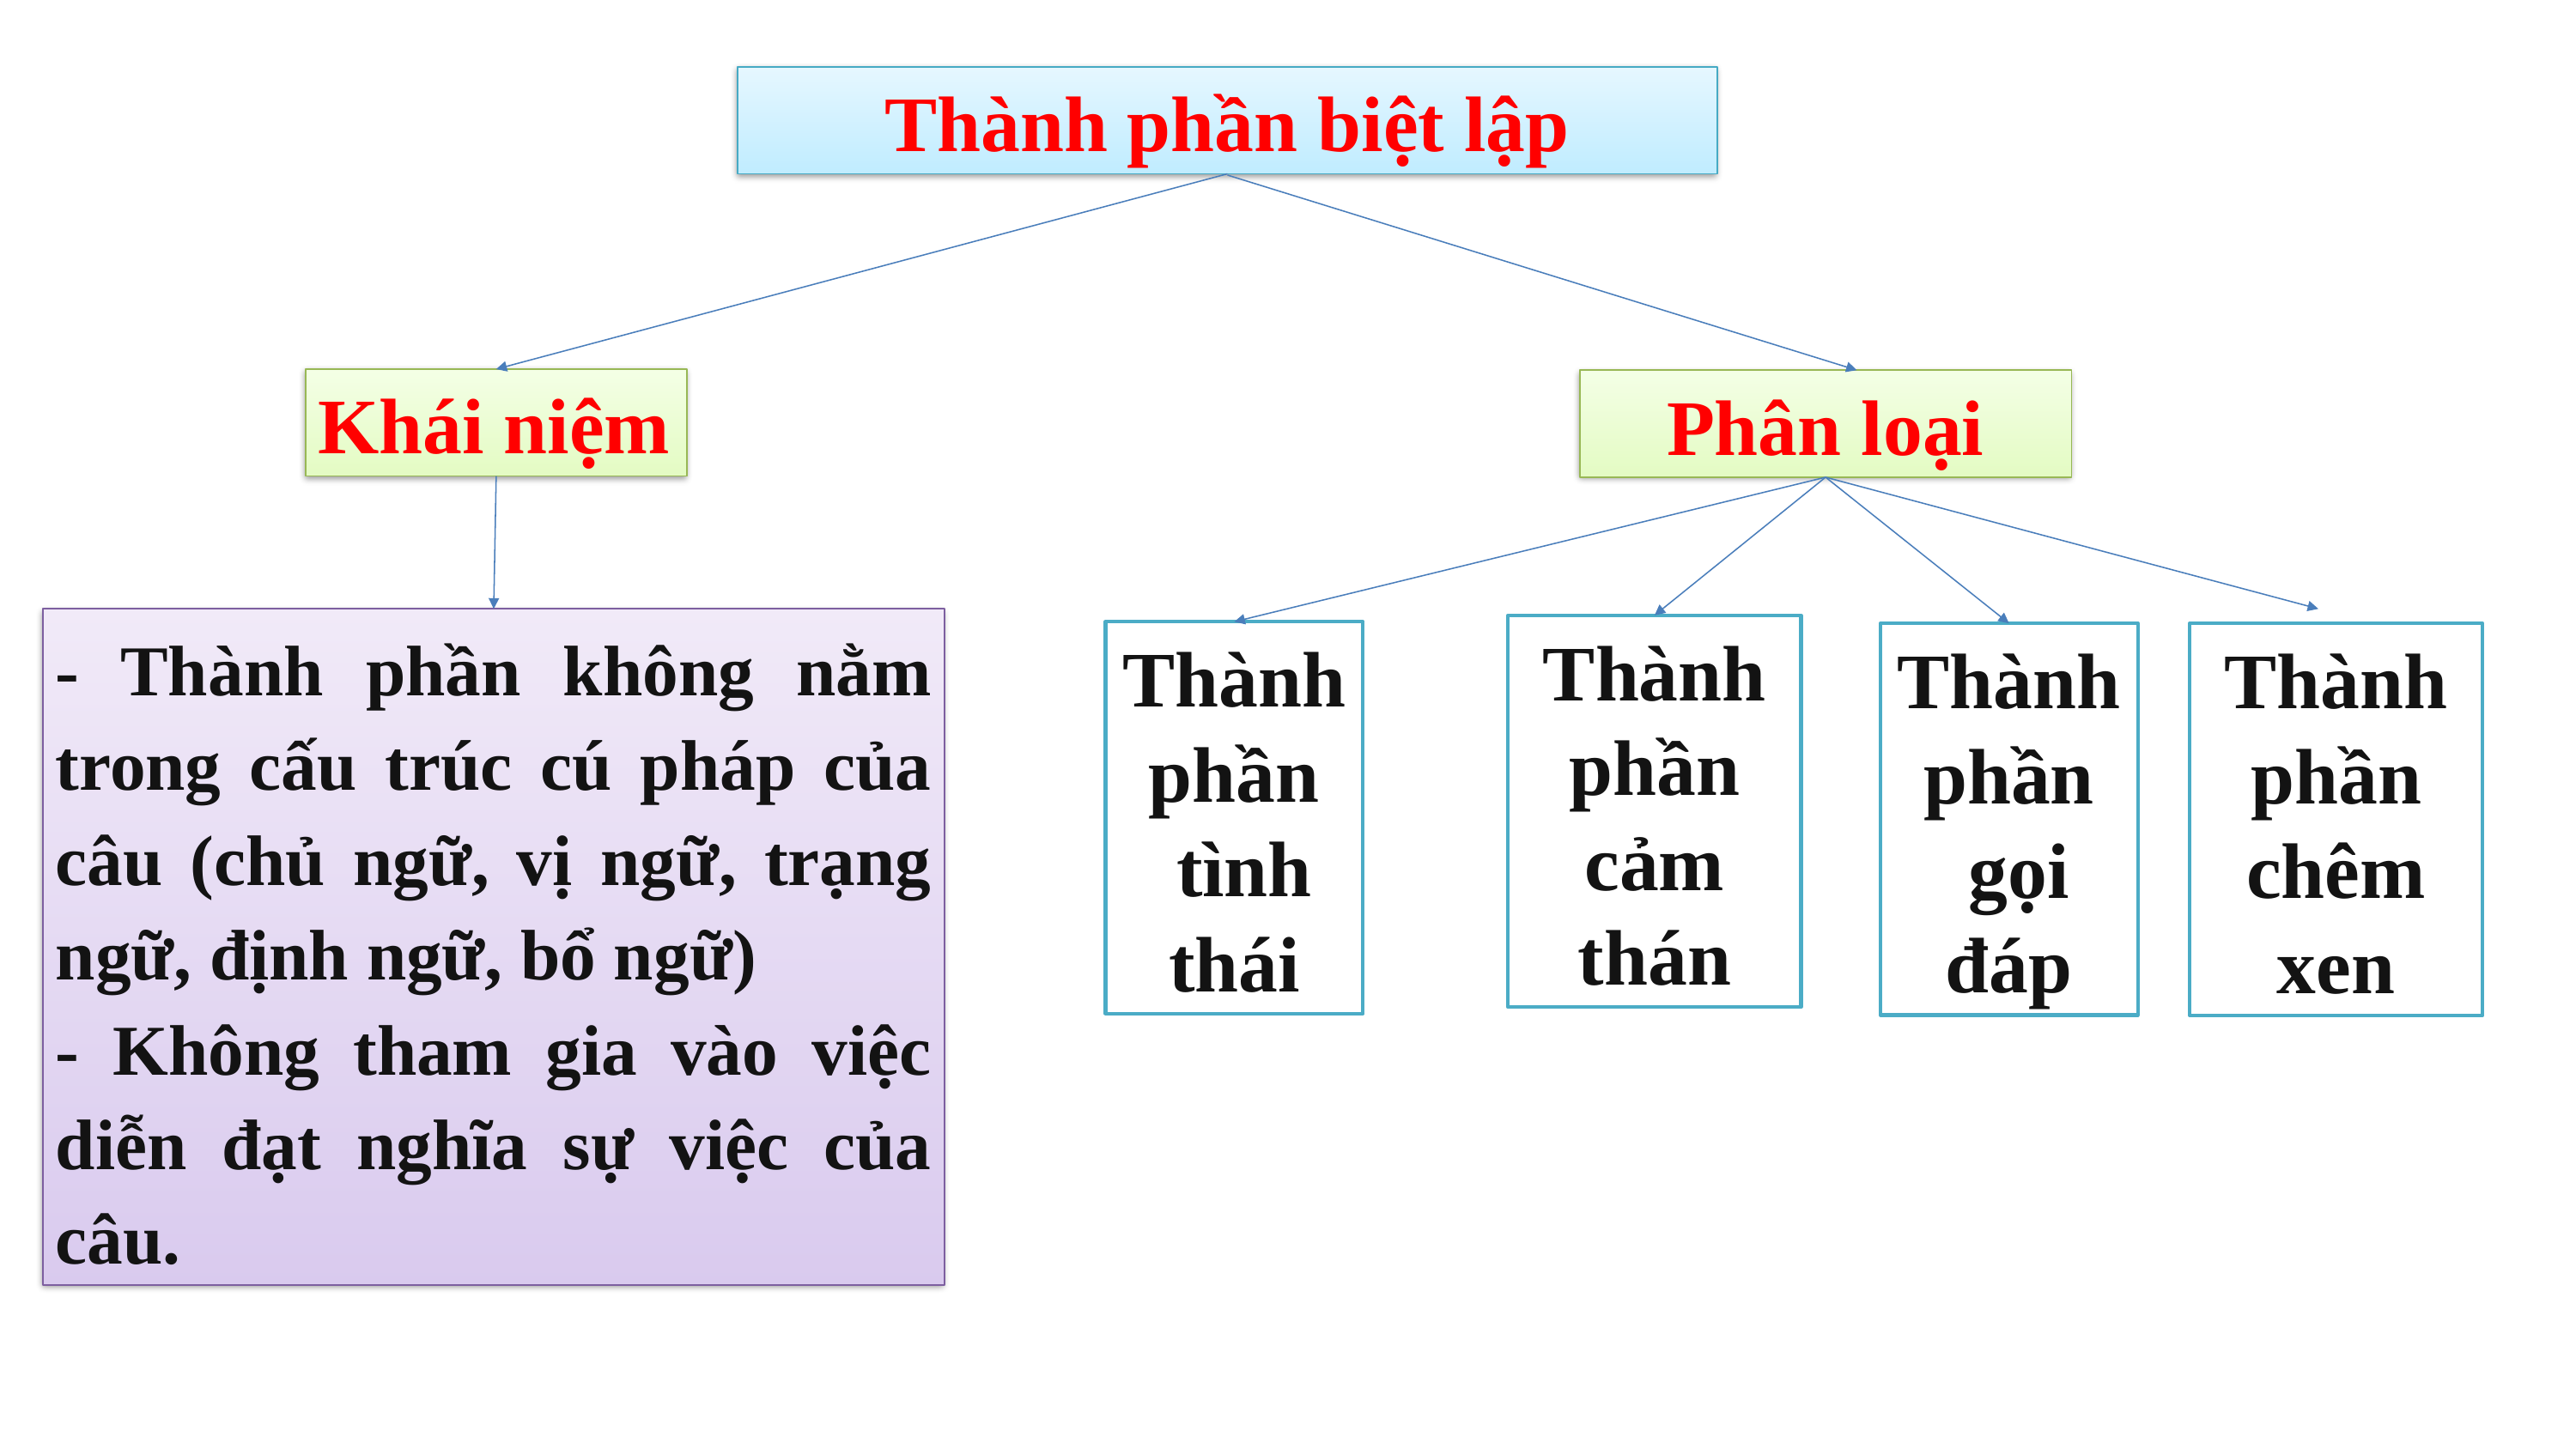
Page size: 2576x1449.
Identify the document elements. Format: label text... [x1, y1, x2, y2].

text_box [495, 174, 1226, 370]
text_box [1234, 478, 1819, 622]
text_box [1825, 478, 2319, 609]
text_box - Thành phần không nằm trong cấu trúc cú pháp của câu (chủ ngữ, vị ngữ, trạng ngữ, định ngữ, bổ ngữ) - Không tham gia vào việc diễn đạt nghĩa sự việc của câu. [42, 608, 945, 1286]
text_box Thành phần biệt lập [737, 66, 1718, 173]
text_box Phân loại [1579, 369, 2072, 476]
text_box Thành phần tình thái [1103, 620, 1364, 1016]
text_box Thành phần gọi đáp [1879, 621, 2140, 1017]
text_box Khái niệm [305, 368, 688, 476]
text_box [1227, 174, 1857, 371]
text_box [493, 476, 497, 609]
text_box Thành phần cảm thán [1506, 629, 1803, 1009]
text_box Thành phần chêm xen [2188, 621, 2484, 1017]
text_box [1654, 478, 1821, 615]
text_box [1825, 615, 2009, 624]
